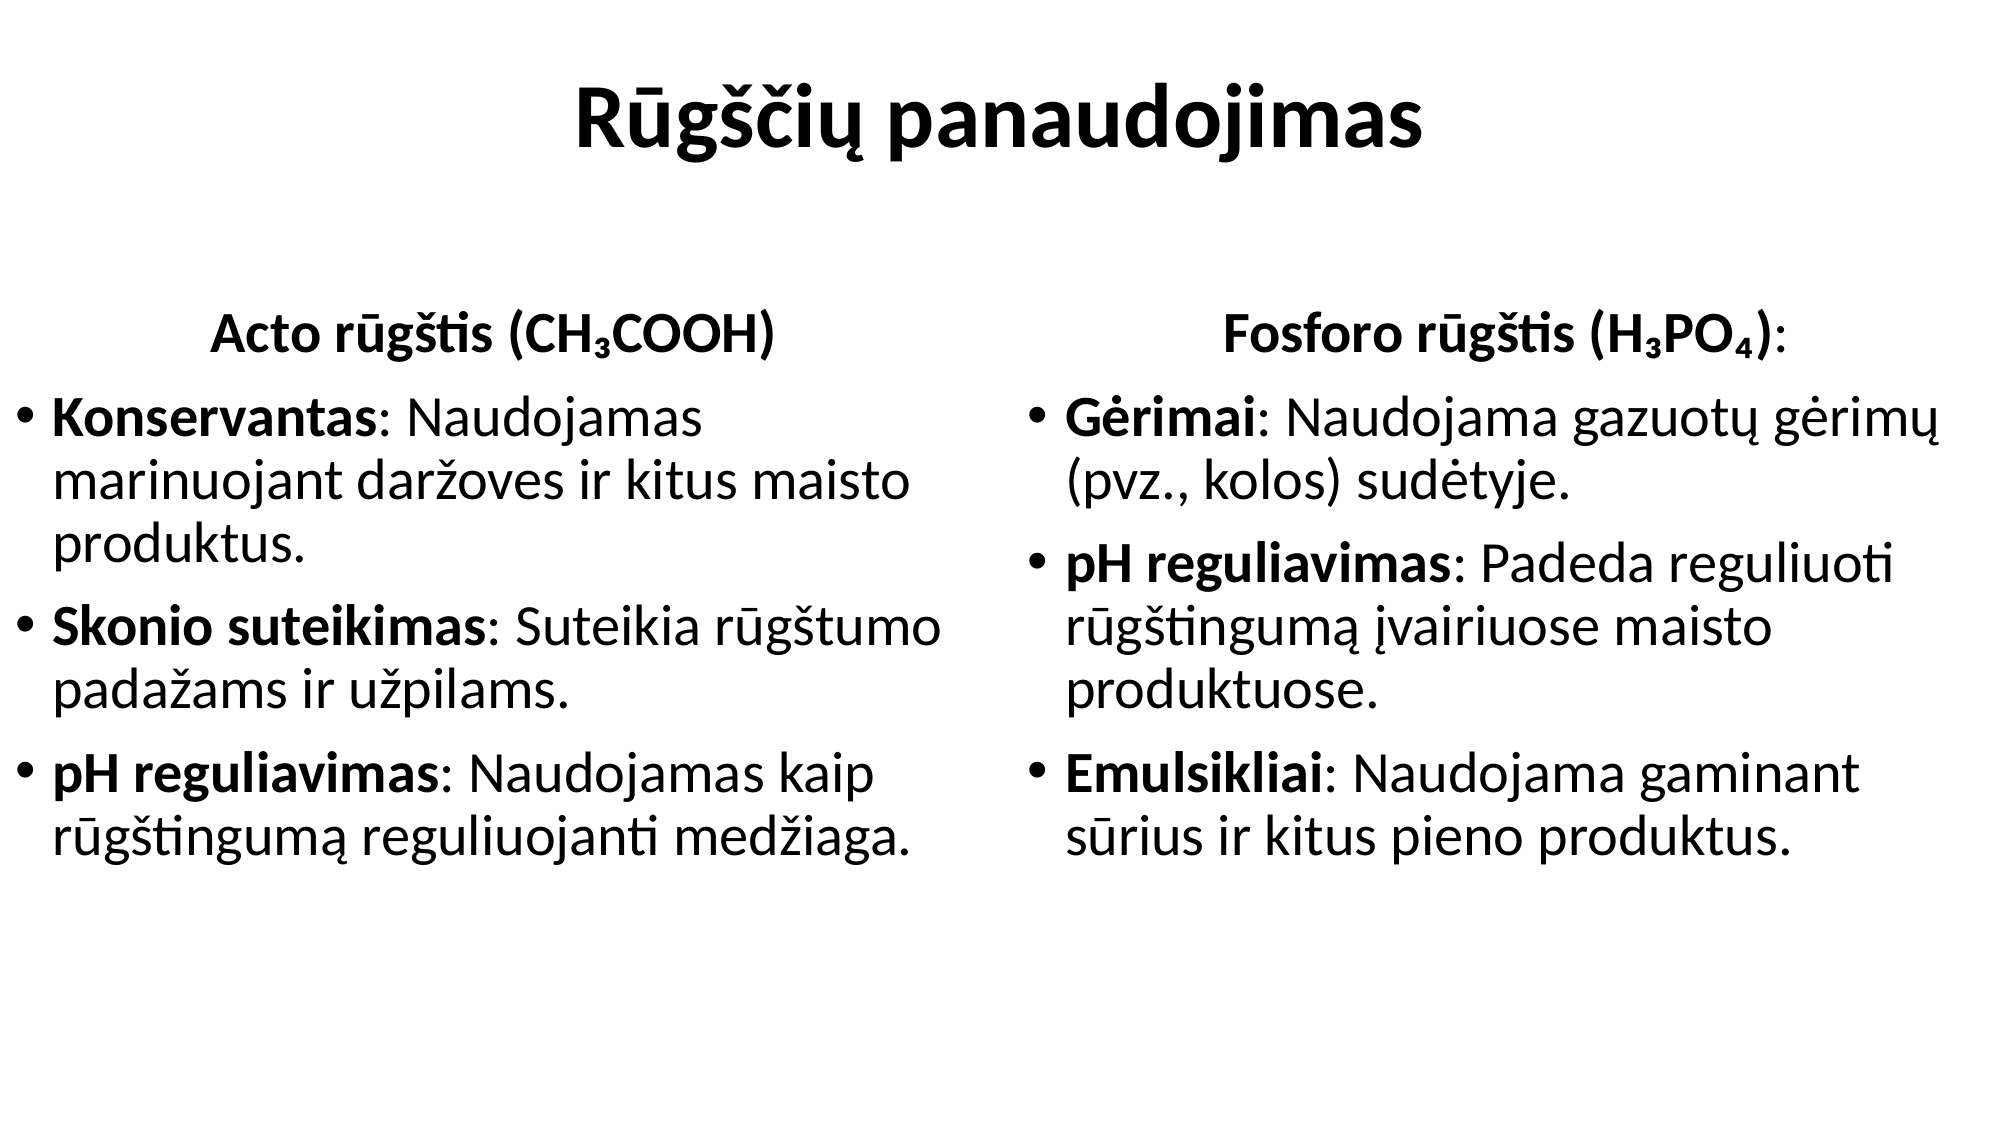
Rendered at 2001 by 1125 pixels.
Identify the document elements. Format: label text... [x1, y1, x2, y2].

list Fosforo rūgštis (H₃PO₄): Gėrimai: Naudojama gazuotų gėrimų (pvz., kolos) sudėtyje. pH reguliavimas: Padeda reguliuoti rūgštingumą įvairiuose maisto produktuose. Emulsikliai: Naudojama gaminant sūrius ir kitus pieno produktus. [1012, 295, 2000, 1125]
list Acto rūgštis (CH₃COOH) Konservantas: Naudojamas marinuojant daržoves ir kitus maisto produktus. Skonio suteikimas: Suteikia rūgštumo padažams ir užpilams. pH reguliavimas: Naudojamas kaip rūgštingumą reguliuojanti medžiaga. [0, 295, 988, 1125]
title Rūgščių panaudojimas [137, 59, 1863, 177]
